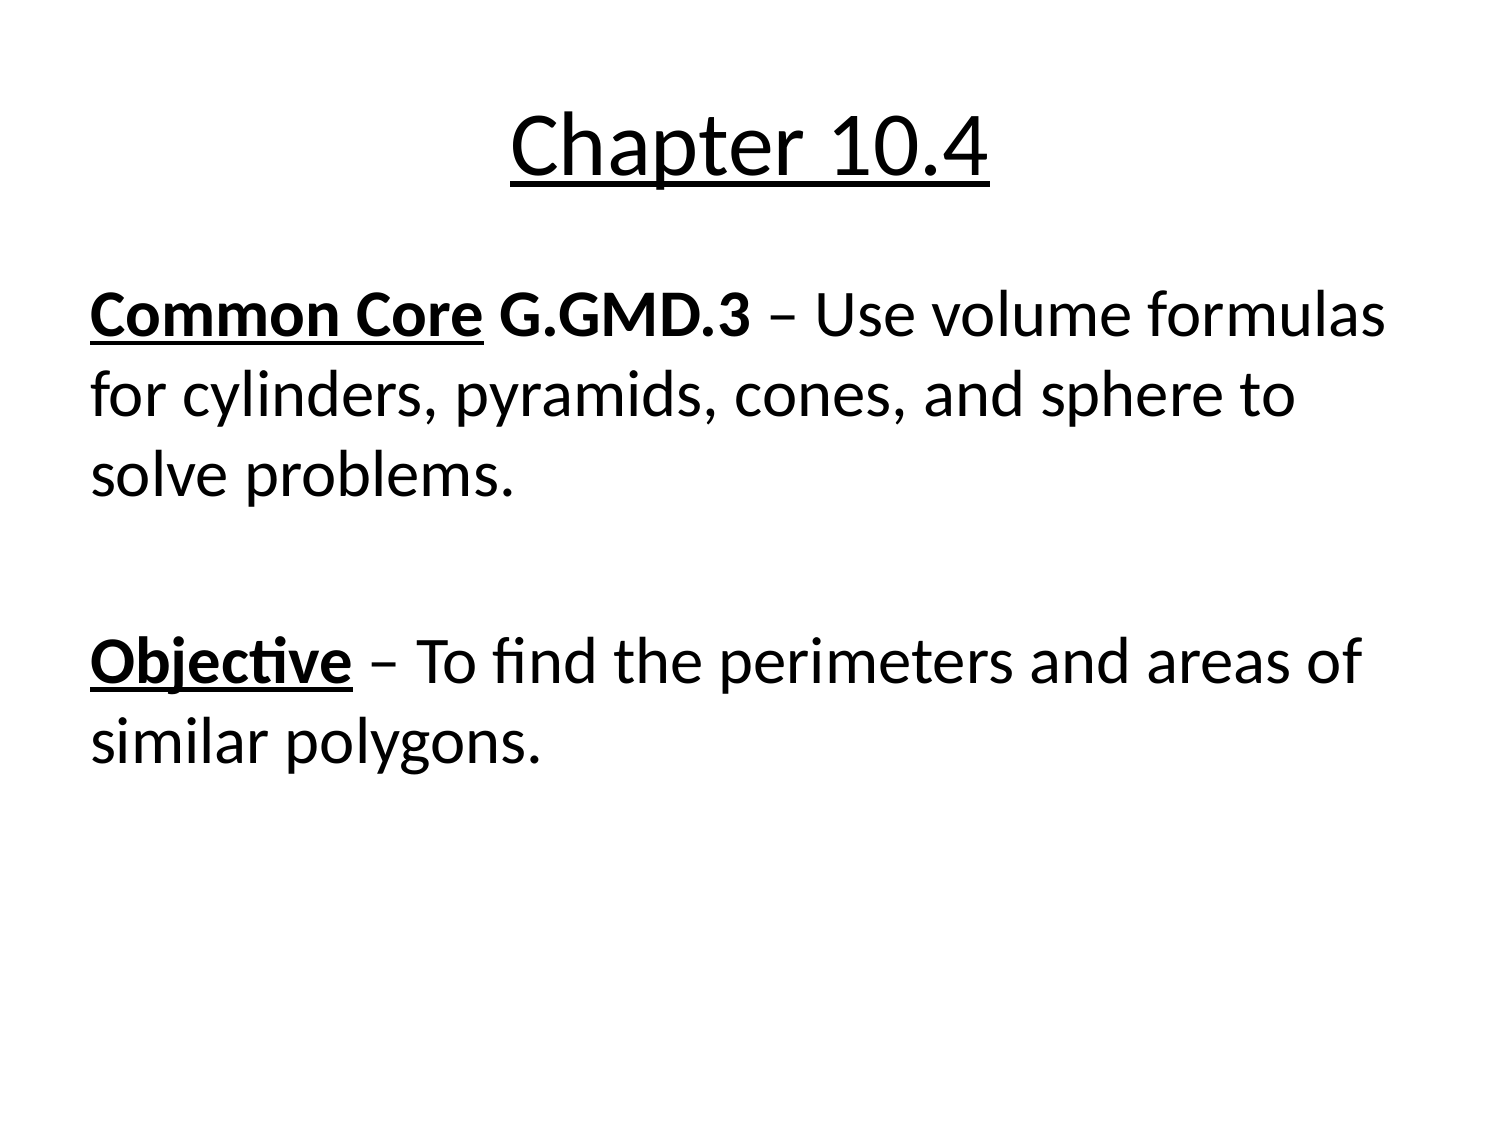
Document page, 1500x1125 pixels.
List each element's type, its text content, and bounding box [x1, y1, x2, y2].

list Common Core G.GMD.3 – Use volume formulas for cylinders, pyramids, cones, and sphere to solve problems. Objective – To find the perimeters and areas of similar polygons. [75, 262, 1425, 1005]
title Chapter 10.4 [75, 45, 1425, 233]
